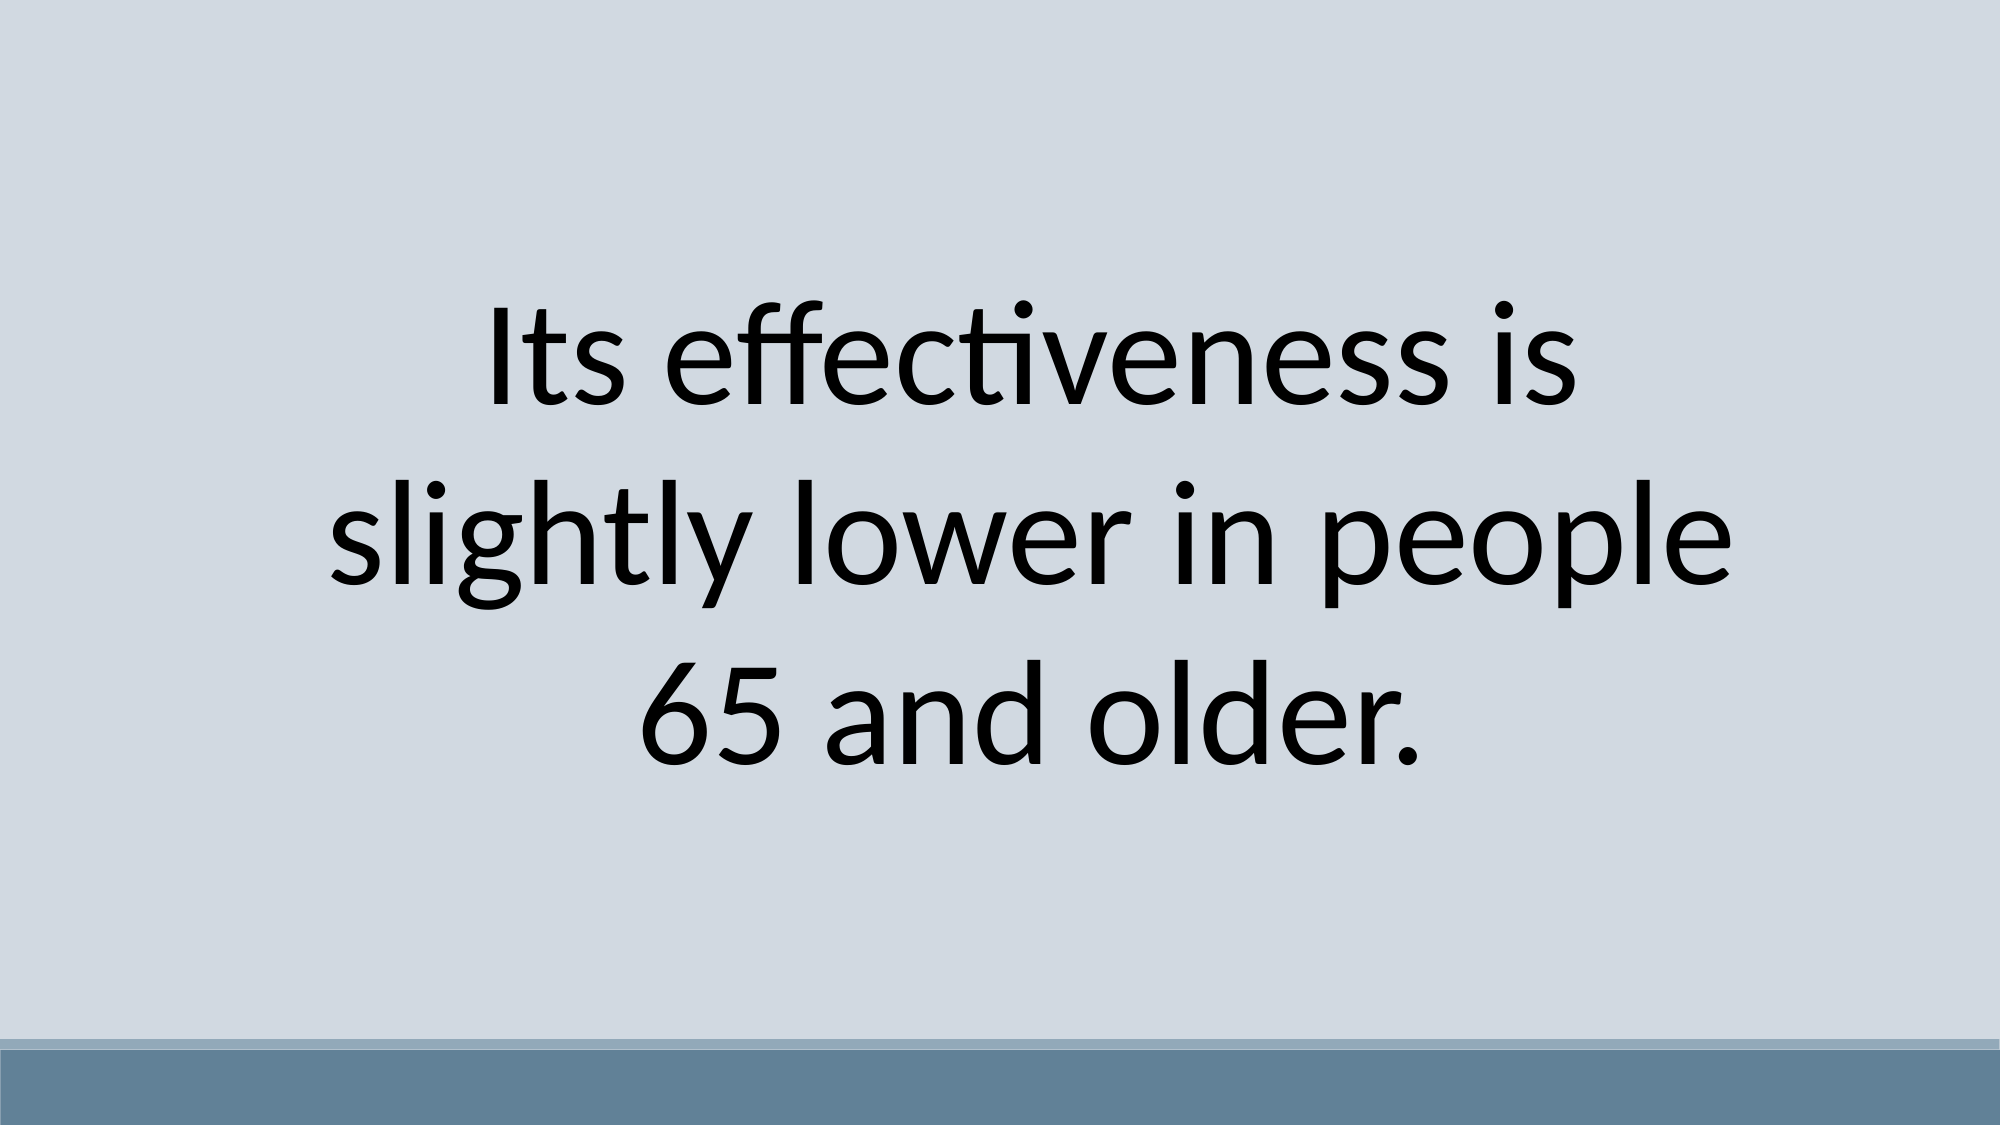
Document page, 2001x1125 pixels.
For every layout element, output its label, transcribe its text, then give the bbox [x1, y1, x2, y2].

text_box Its effectiveness is slightly lower in people 65 and older. [262, 246, 1802, 982]
